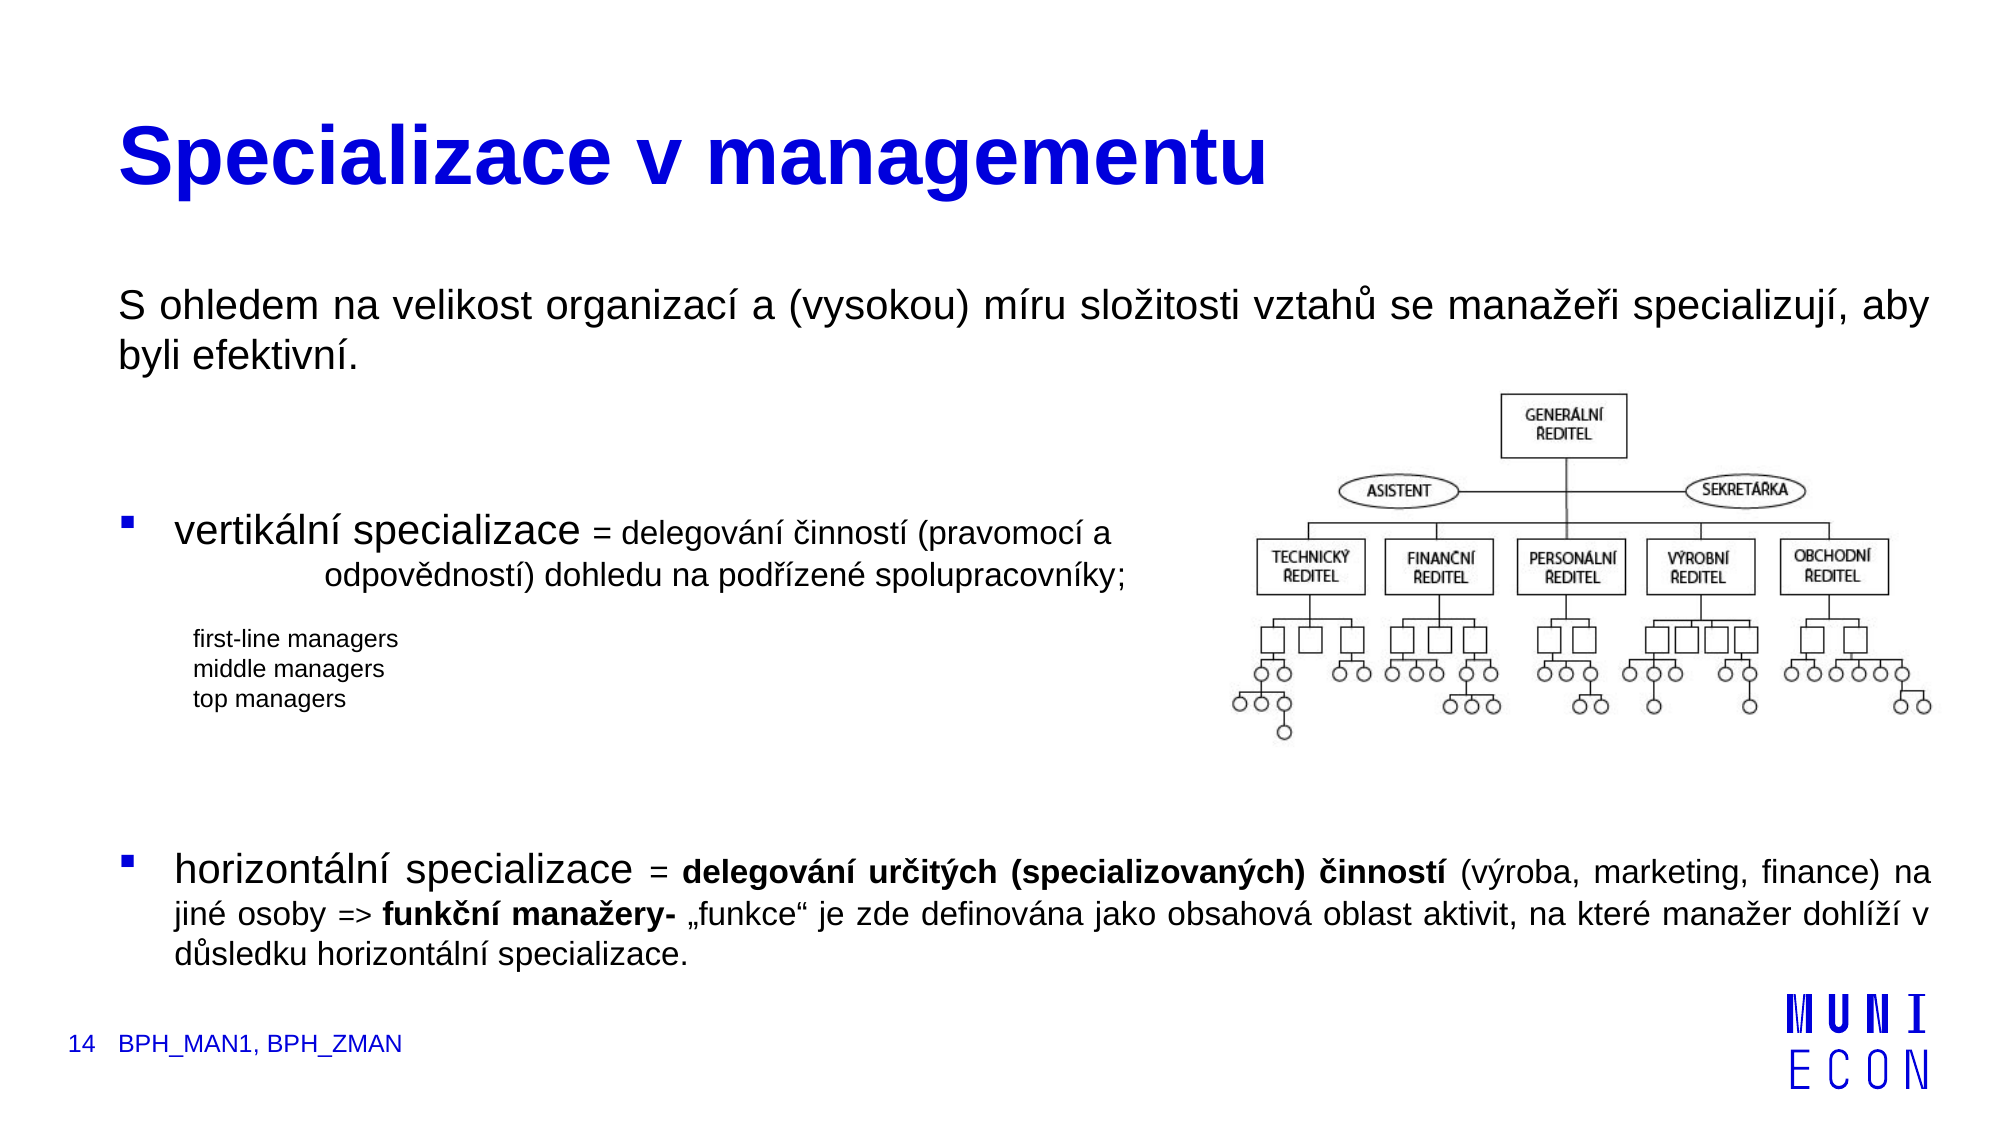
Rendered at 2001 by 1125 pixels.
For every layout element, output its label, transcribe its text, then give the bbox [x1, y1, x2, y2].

footer BPH_MAN1, BPH_ZMAN [118, 1021, 1418, 1063]
picture [1223, 368, 1942, 757]
slide_number 14 [67, 1021, 110, 1063]
list S ohledem na velikost organizací a (vysokou) míru složitosti vztahů se manažeři specializují, aby byli efektivní. vertikální specializace = delegování činností (pravomocí a odpovědností) dohledu na podřízené spolupracovníky; first-line managers middle managers top managers horizontální specializace = delegování určitých (specializovaných) činností (výroba, marketing, finance) na jiné osoby => funkční manažery- „funkce“ je zde definována jako obsahová oblast aktivit, na které manažer dohlíží v důsledku horizontální specializace. [118, 277, 1932, 957]
title Specializace v managementu [118, 118, 1883, 193]
